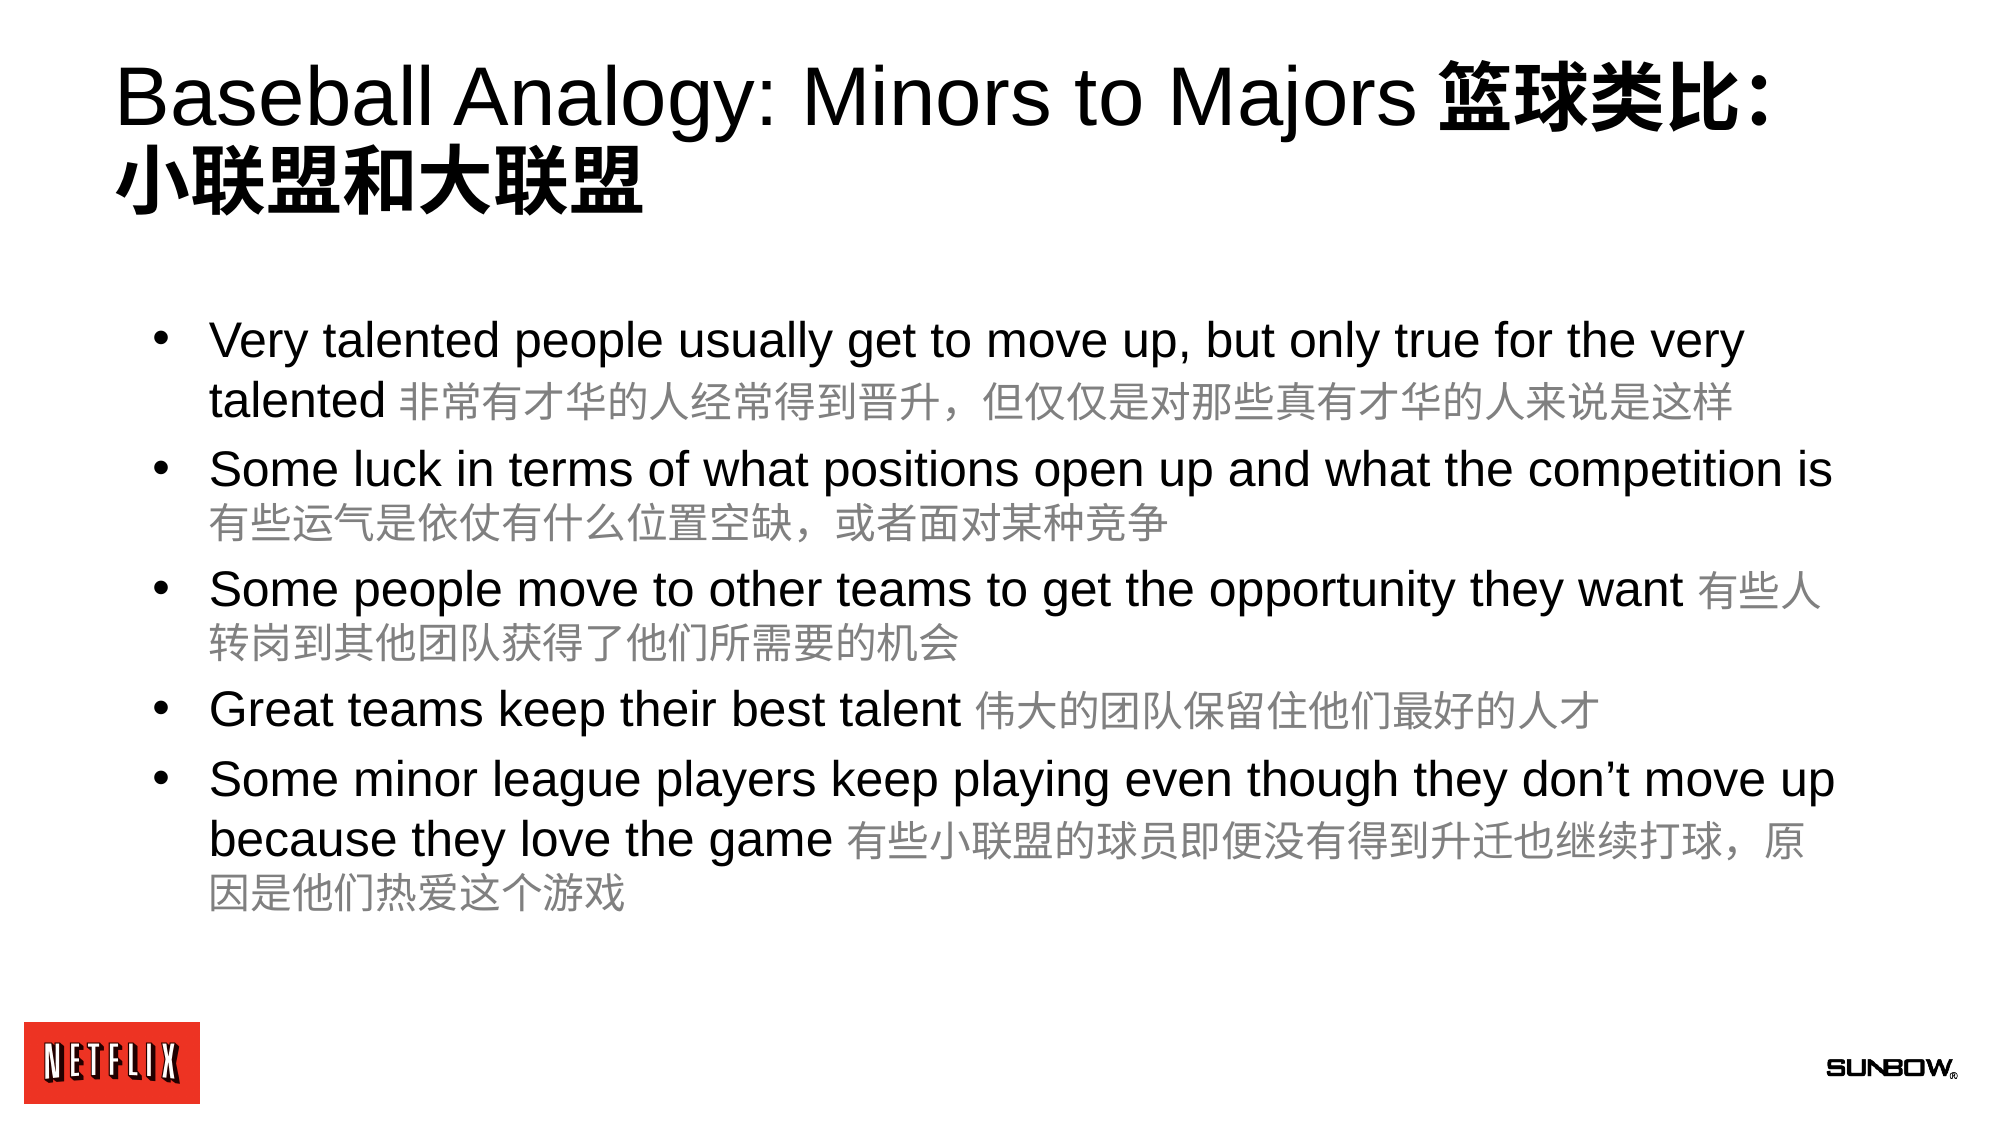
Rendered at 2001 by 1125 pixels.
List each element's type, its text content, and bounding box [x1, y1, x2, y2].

list Very talented people usually get to move up, but only true for the very talented非常有才华的人经常得到晋升，但仅仅是对那些真有才华的人来说是这样 Some luck in terms of what positions open up and what the competition is有些运气是依仗有什么位置空缺，或者面对某种竞争 Some people move to other teams to get the opportunity they want有些人转岗到其他团队获得了他们所需要的机会 Great teams keep their best talent伟大的团队保留住他们最好的人才 Some minor league players keep playing even though they don’t move up because they love the game有些小联盟的球员即便没有得到升迁也继续打球，原因是他们热爱这个游戏 [137, 299, 1863, 1014]
slide_number [1545, 1068, 1996, 1125]
picture [1818, 1049, 1960, 1068]
title Baseball Analogy: Minors to Majors篮球类比：小联盟和大联盟 [99, 45, 1900, 233]
picture [24, 1022, 200, 1104]
